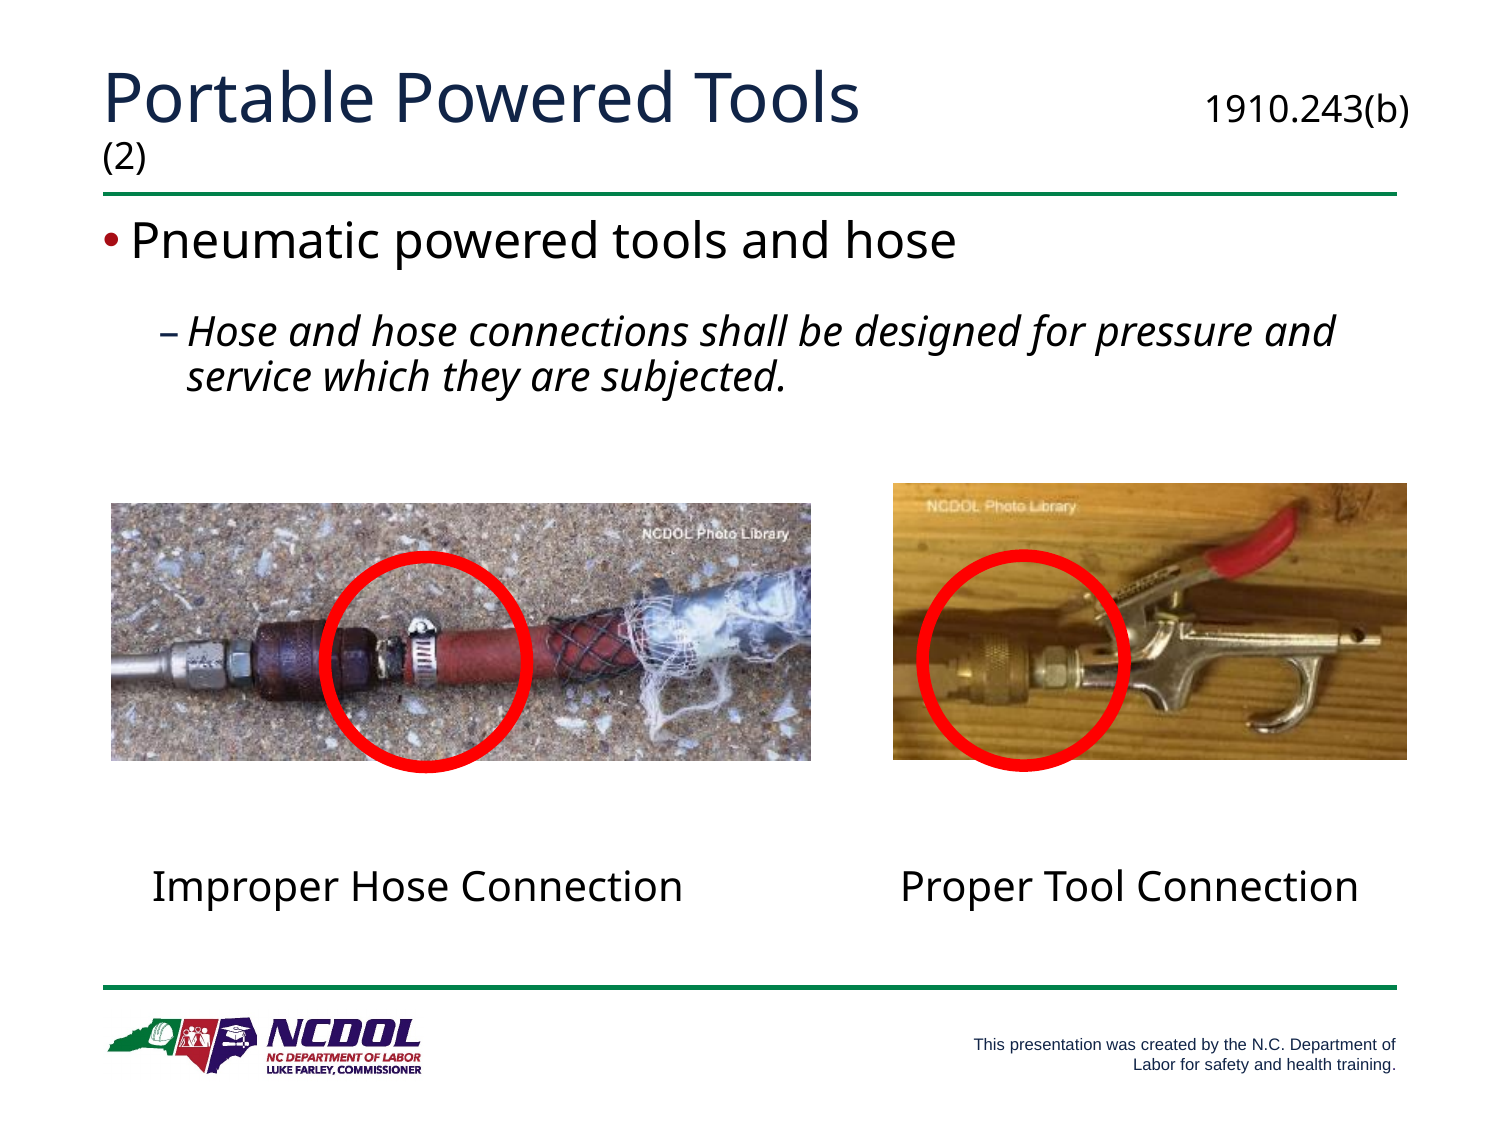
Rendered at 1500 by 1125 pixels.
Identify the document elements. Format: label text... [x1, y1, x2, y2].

list Pneumatic powered tools and hose Hose and hose connections shall be designed for pressure and service which they are subjected. [87, 211, 1388, 950]
text_box Proper Tool Connection [885, 851, 1375, 917]
picture [110, 503, 811, 762]
picture [103, 1009, 424, 1082]
title Portable Powered Tools 1910.243(b)(2) [87, 75, 1425, 211]
text_box [994, 761, 1054, 766]
picture [893, 482, 1407, 761]
text_box [395, 762, 457, 768]
text_box Improper Hose Connection [137, 851, 699, 917]
